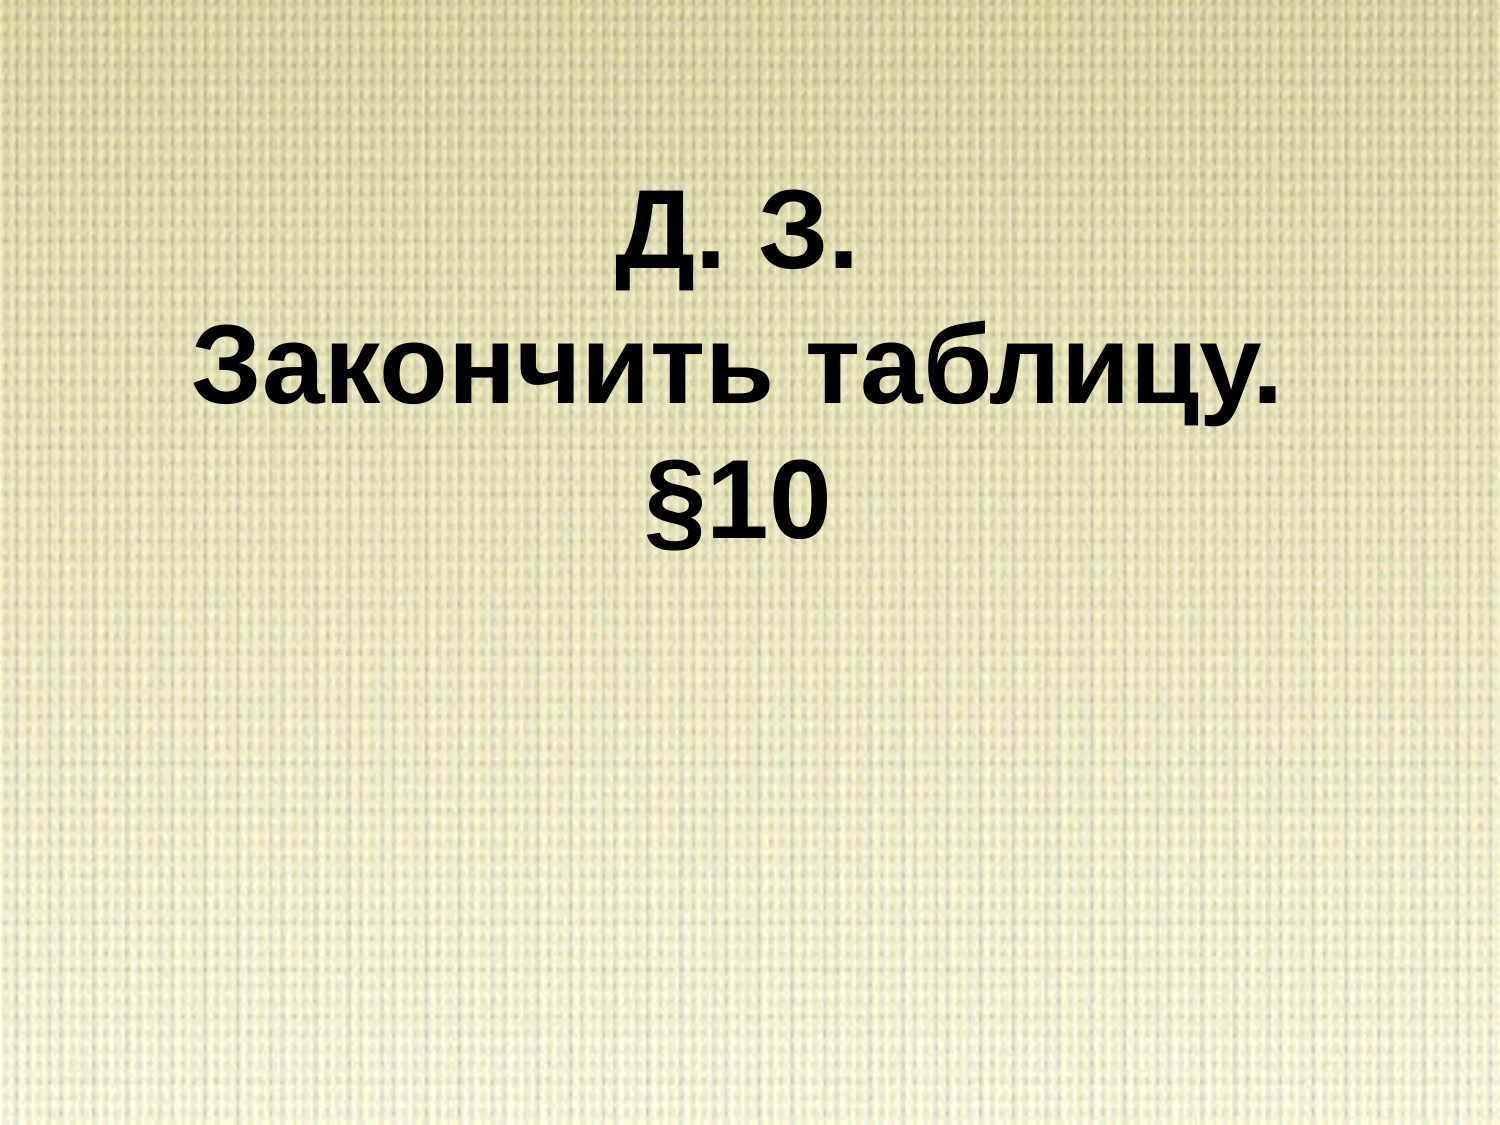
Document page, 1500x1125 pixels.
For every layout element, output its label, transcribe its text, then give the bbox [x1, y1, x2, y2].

picture [0, 0, 1500, 1125]
text_box Д. З. Закончить таблицу. §10 [76, 148, 1400, 749]
